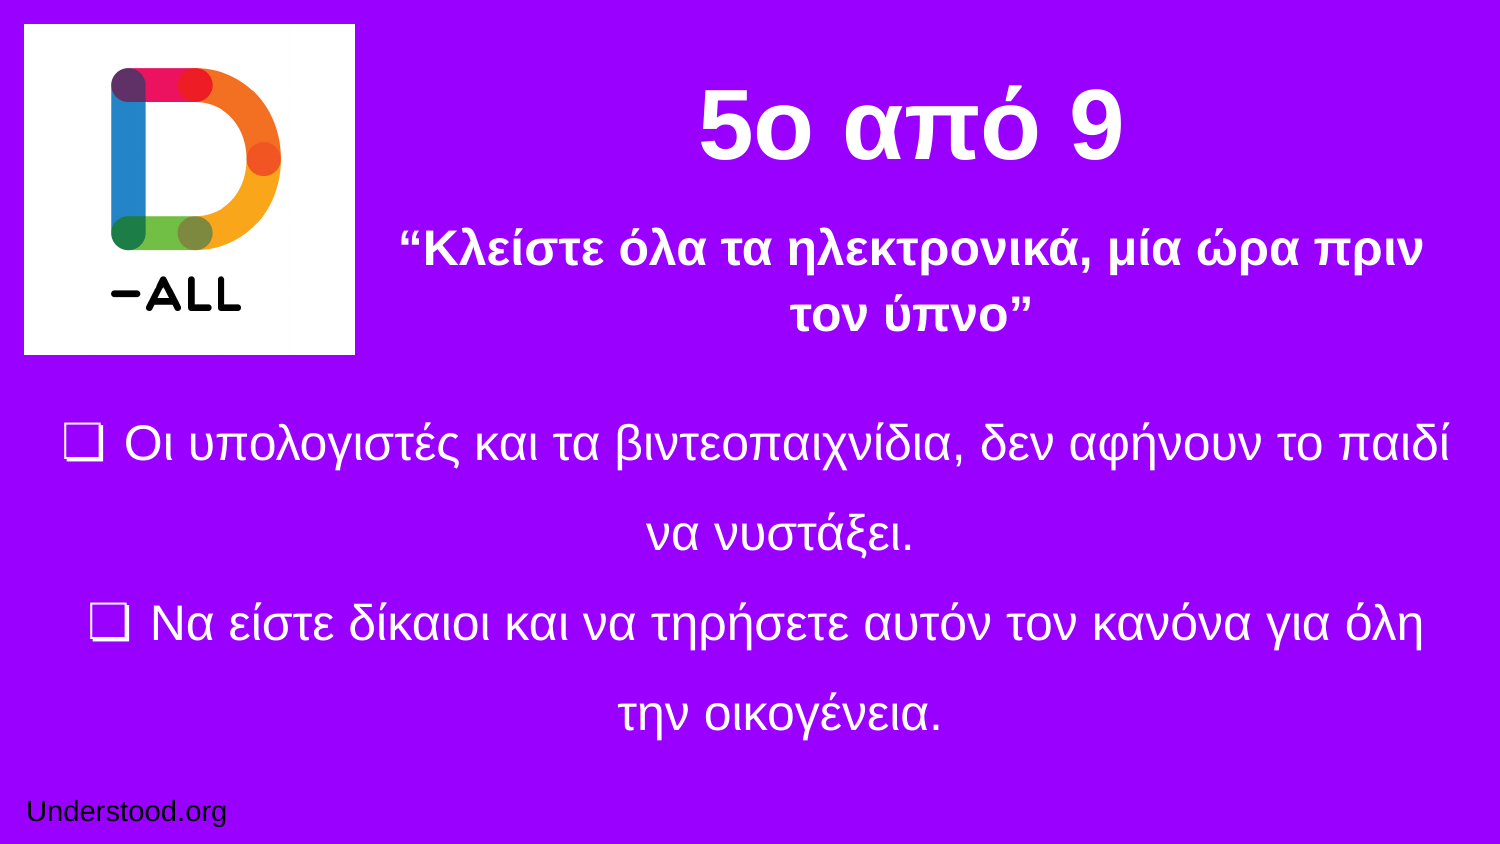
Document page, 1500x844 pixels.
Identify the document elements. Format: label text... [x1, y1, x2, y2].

title 5ο από 9 [391, 51, 1433, 194]
picture [24, 24, 355, 355]
text_box Οι υπολογιστές και τα βιντεοπαιχνίδια, δεν αφήνουν το παιδί να νυστάξει. Να είστε δίκαιοι και να τηρήσετε αυτόν τον κανόνα για όλη την οικογένεια. [31, 365, 1469, 818]
text_box “Κλείστε όλα τα ηλεκτρονικά, μία ώρα πριν τον ύπνο” [374, 194, 1449, 365]
text_box Understood.org [10, 777, 265, 831]
